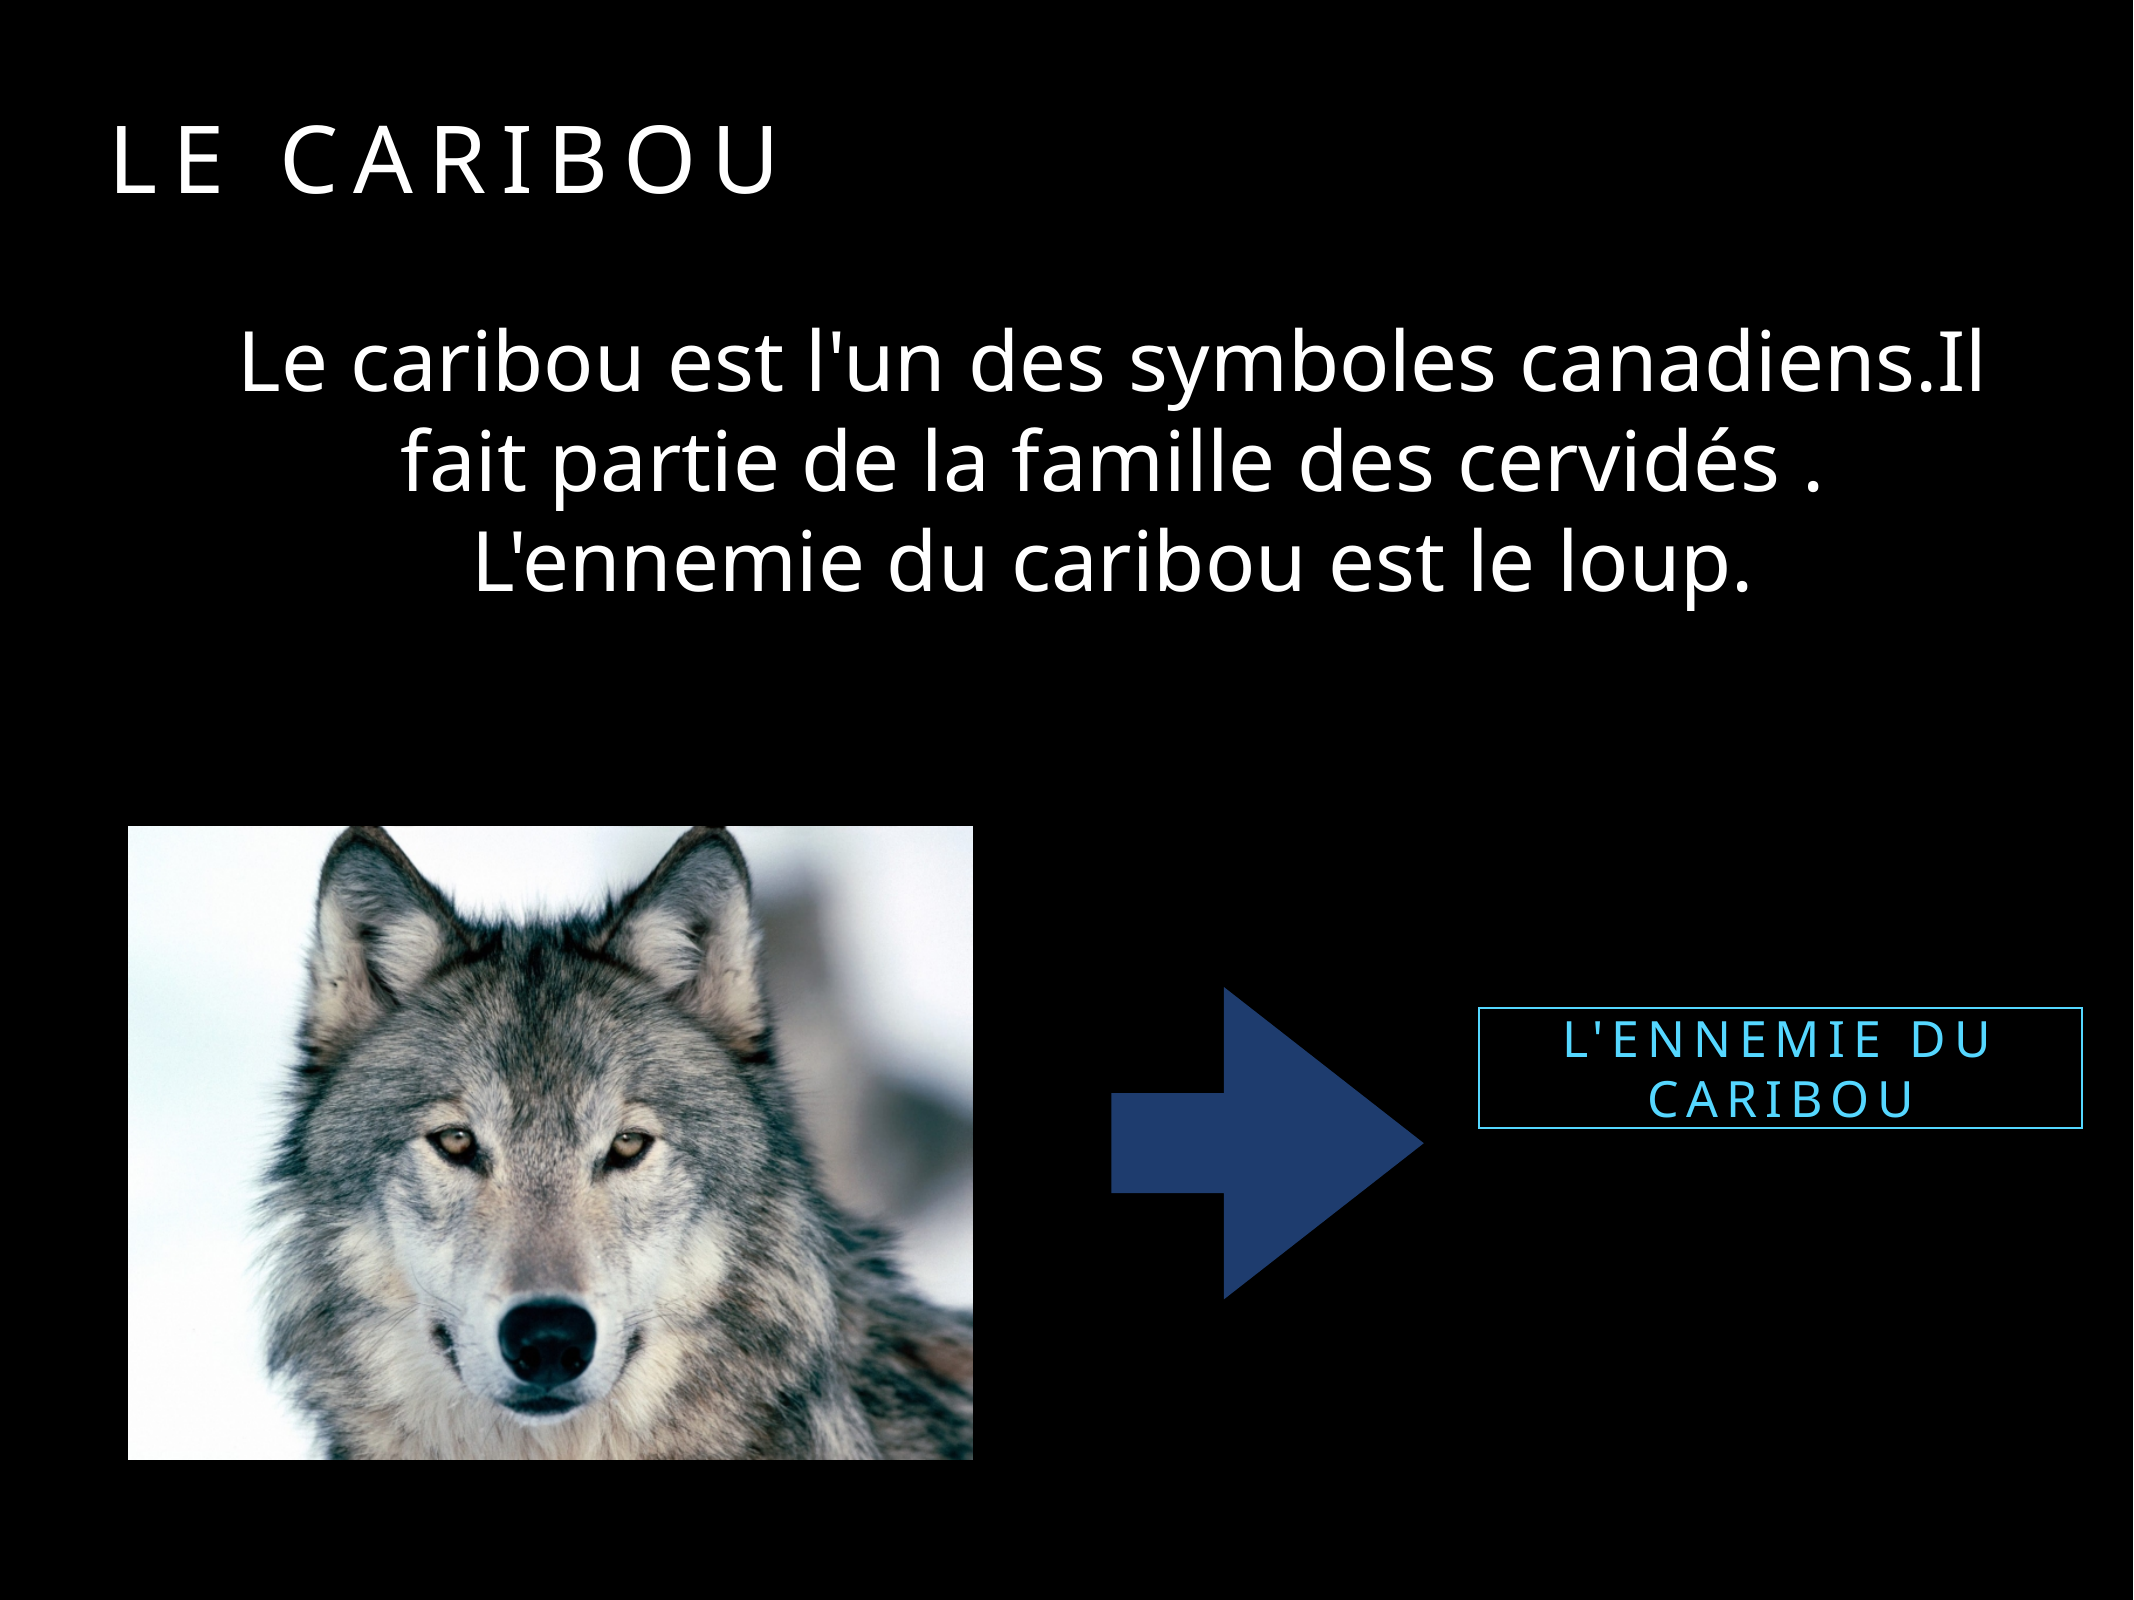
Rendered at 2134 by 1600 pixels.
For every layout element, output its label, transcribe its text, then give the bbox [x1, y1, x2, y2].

picture [127, 826, 973, 1460]
text_box L'ennemie du caribou [1479, 1007, 2083, 1128]
text_box Le caribou est l'un des symboles canadiens.Il fait partie de la famille des cervidés . L'ennemie du caribou est le loup. [228, 299, 1999, 616]
text_box [1111, 986, 1424, 1300]
title Le caribou [107, 99, 2026, 334]
